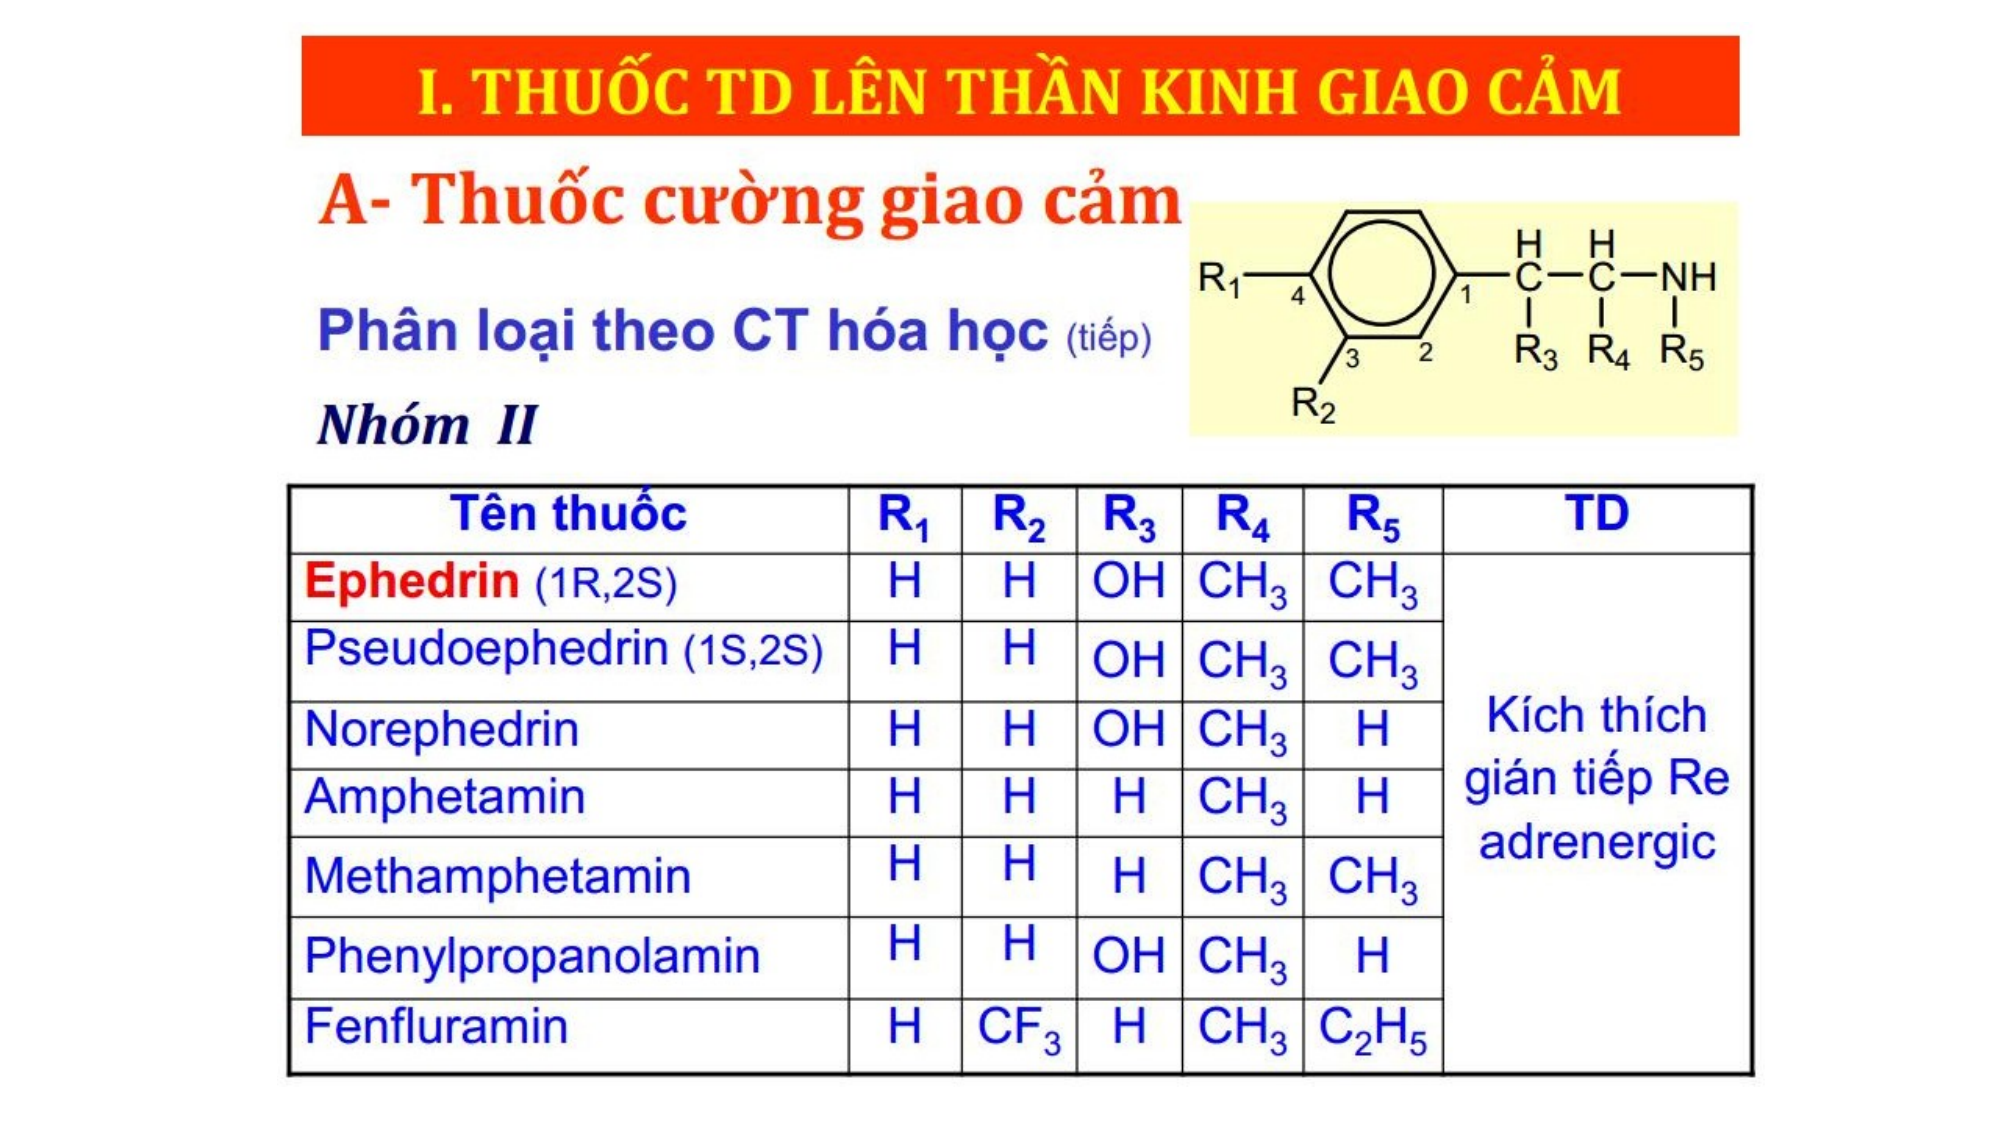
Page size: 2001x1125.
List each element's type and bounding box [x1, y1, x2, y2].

text_box [277, 22, 1765, 1087]
